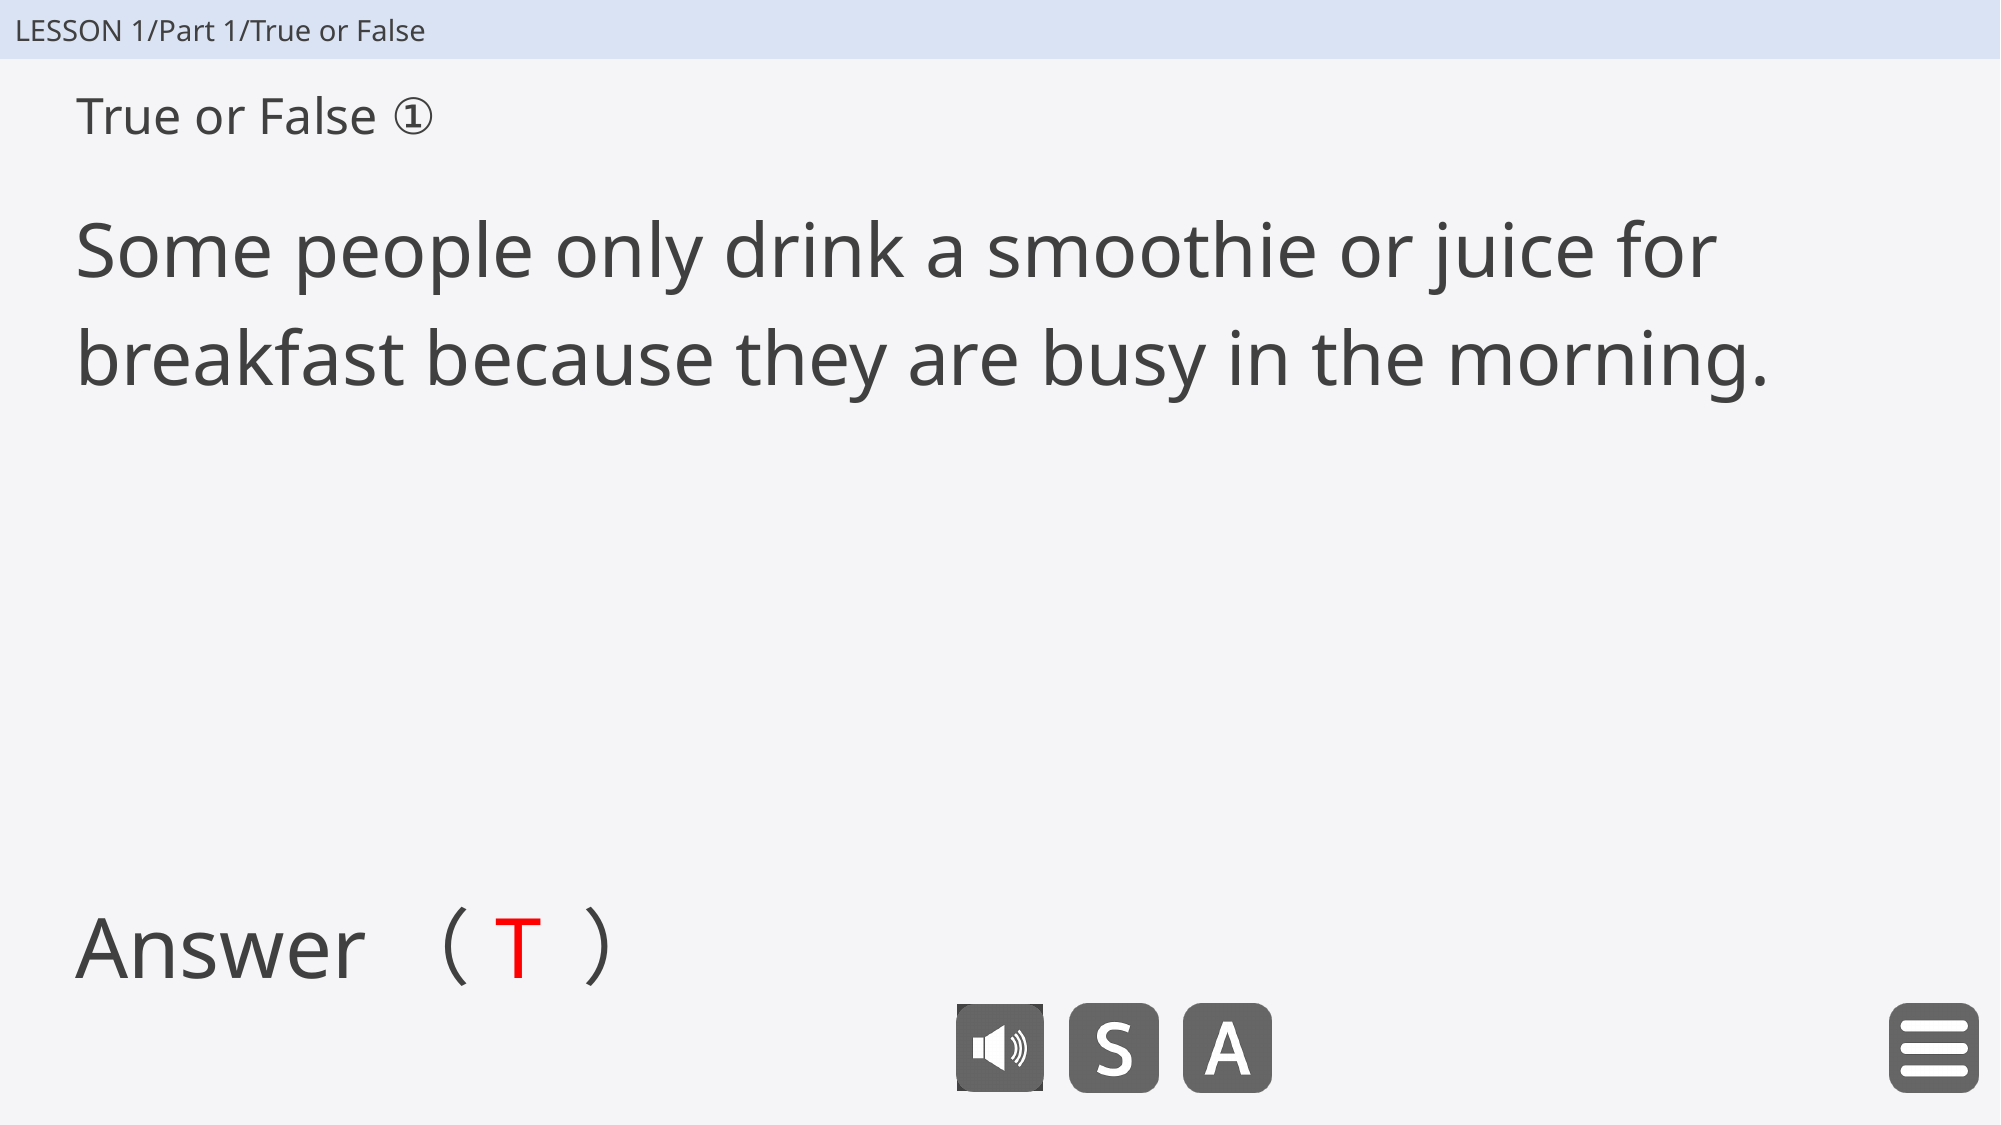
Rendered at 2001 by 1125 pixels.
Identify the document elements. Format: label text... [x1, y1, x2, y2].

picture [1183, 1003, 1272, 1093]
text_box LESSON 1/Part 1/True or False [0, 0, 2000, 60]
text_box Some people only drink a smoothie or juice for breakfast because they are busy in the morning. [60, 177, 1951, 1004]
text_box True or False ① [0, 58, 468, 178]
picture [1889, 1003, 1979, 1093]
picture [955, 1003, 1045, 1093]
picture [1069, 1003, 1159, 1093]
